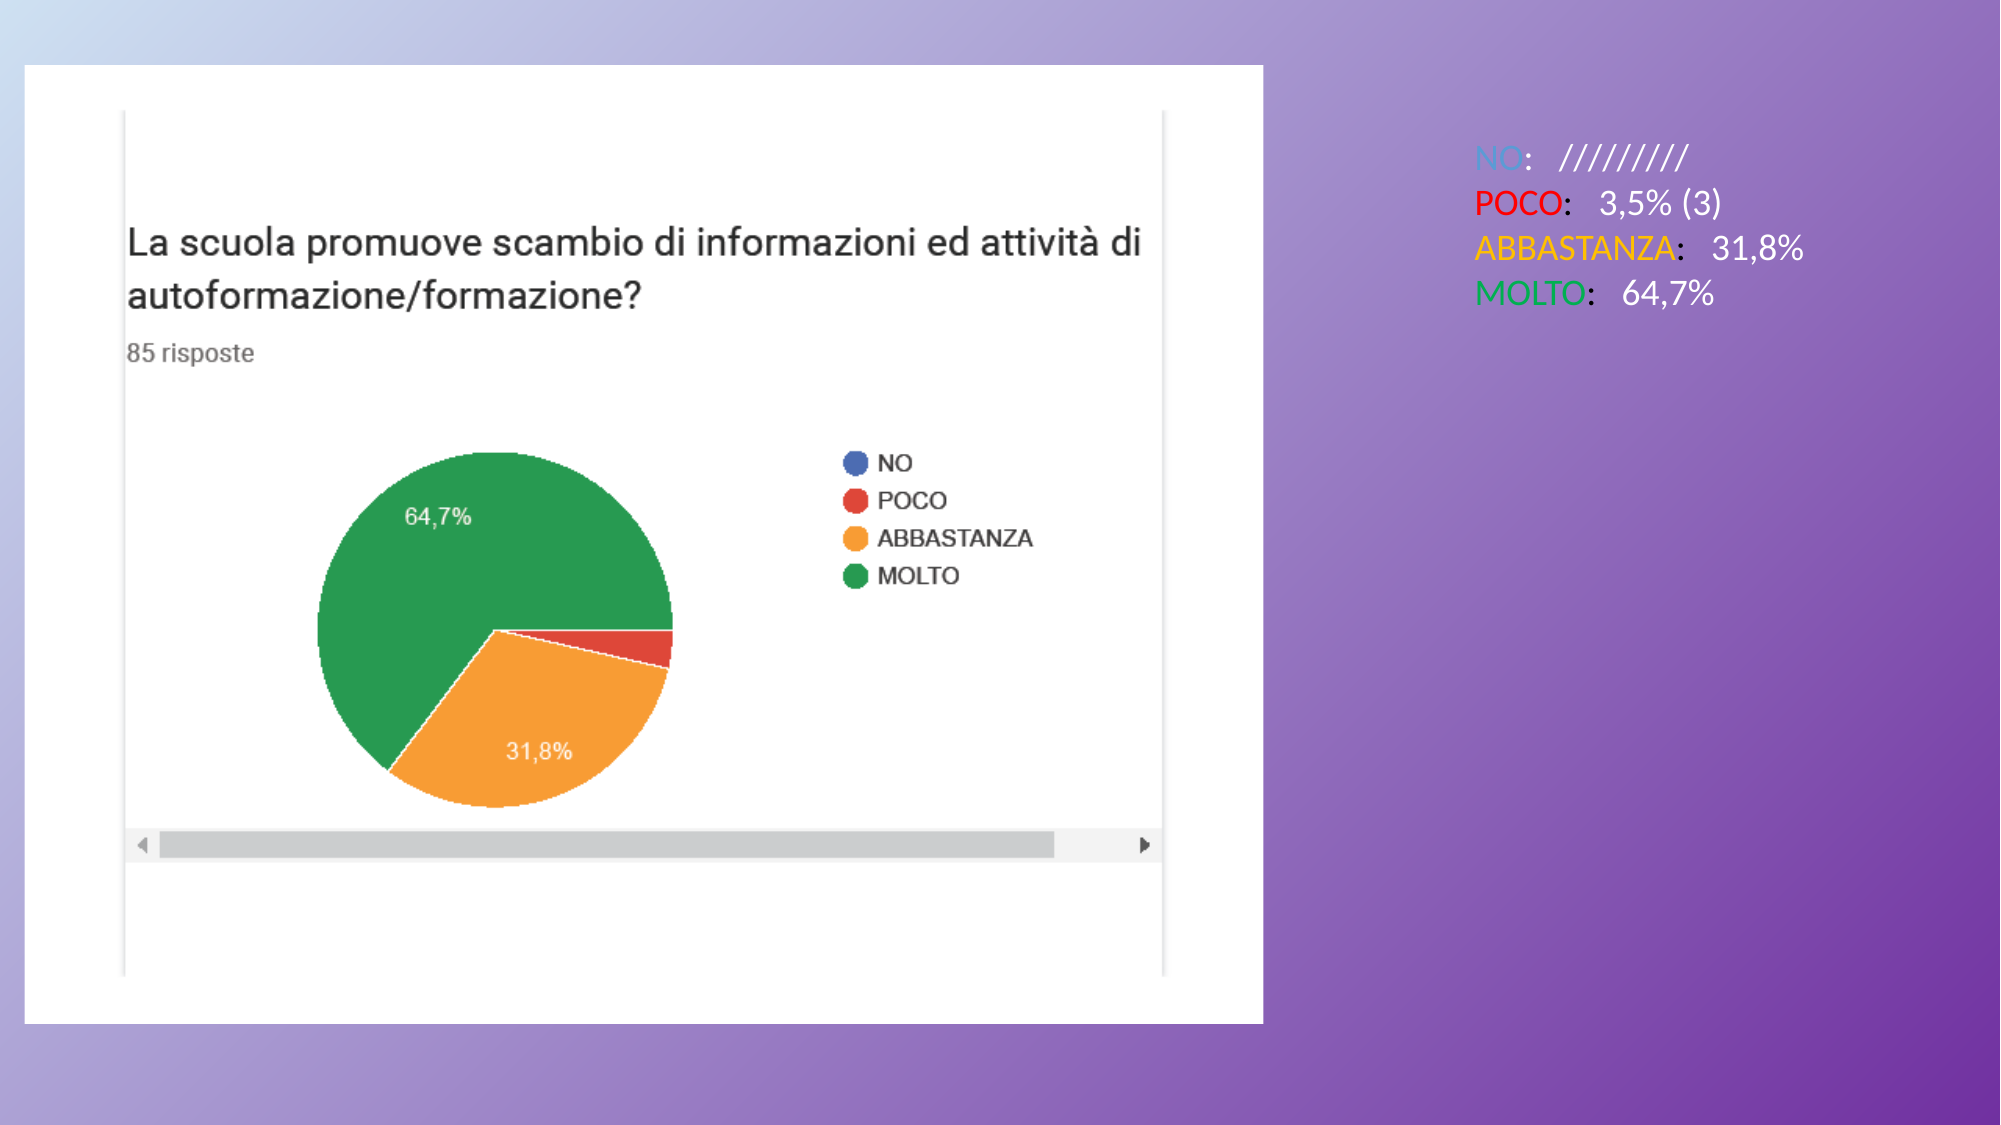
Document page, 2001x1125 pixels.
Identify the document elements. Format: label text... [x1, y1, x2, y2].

text_box NO: ///////// POCO: 3,5% (3) ABBASTANZA: 31,8% MOLTO: 64,7% [1459, 125, 1946, 321]
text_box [24, 65, 1264, 1024]
